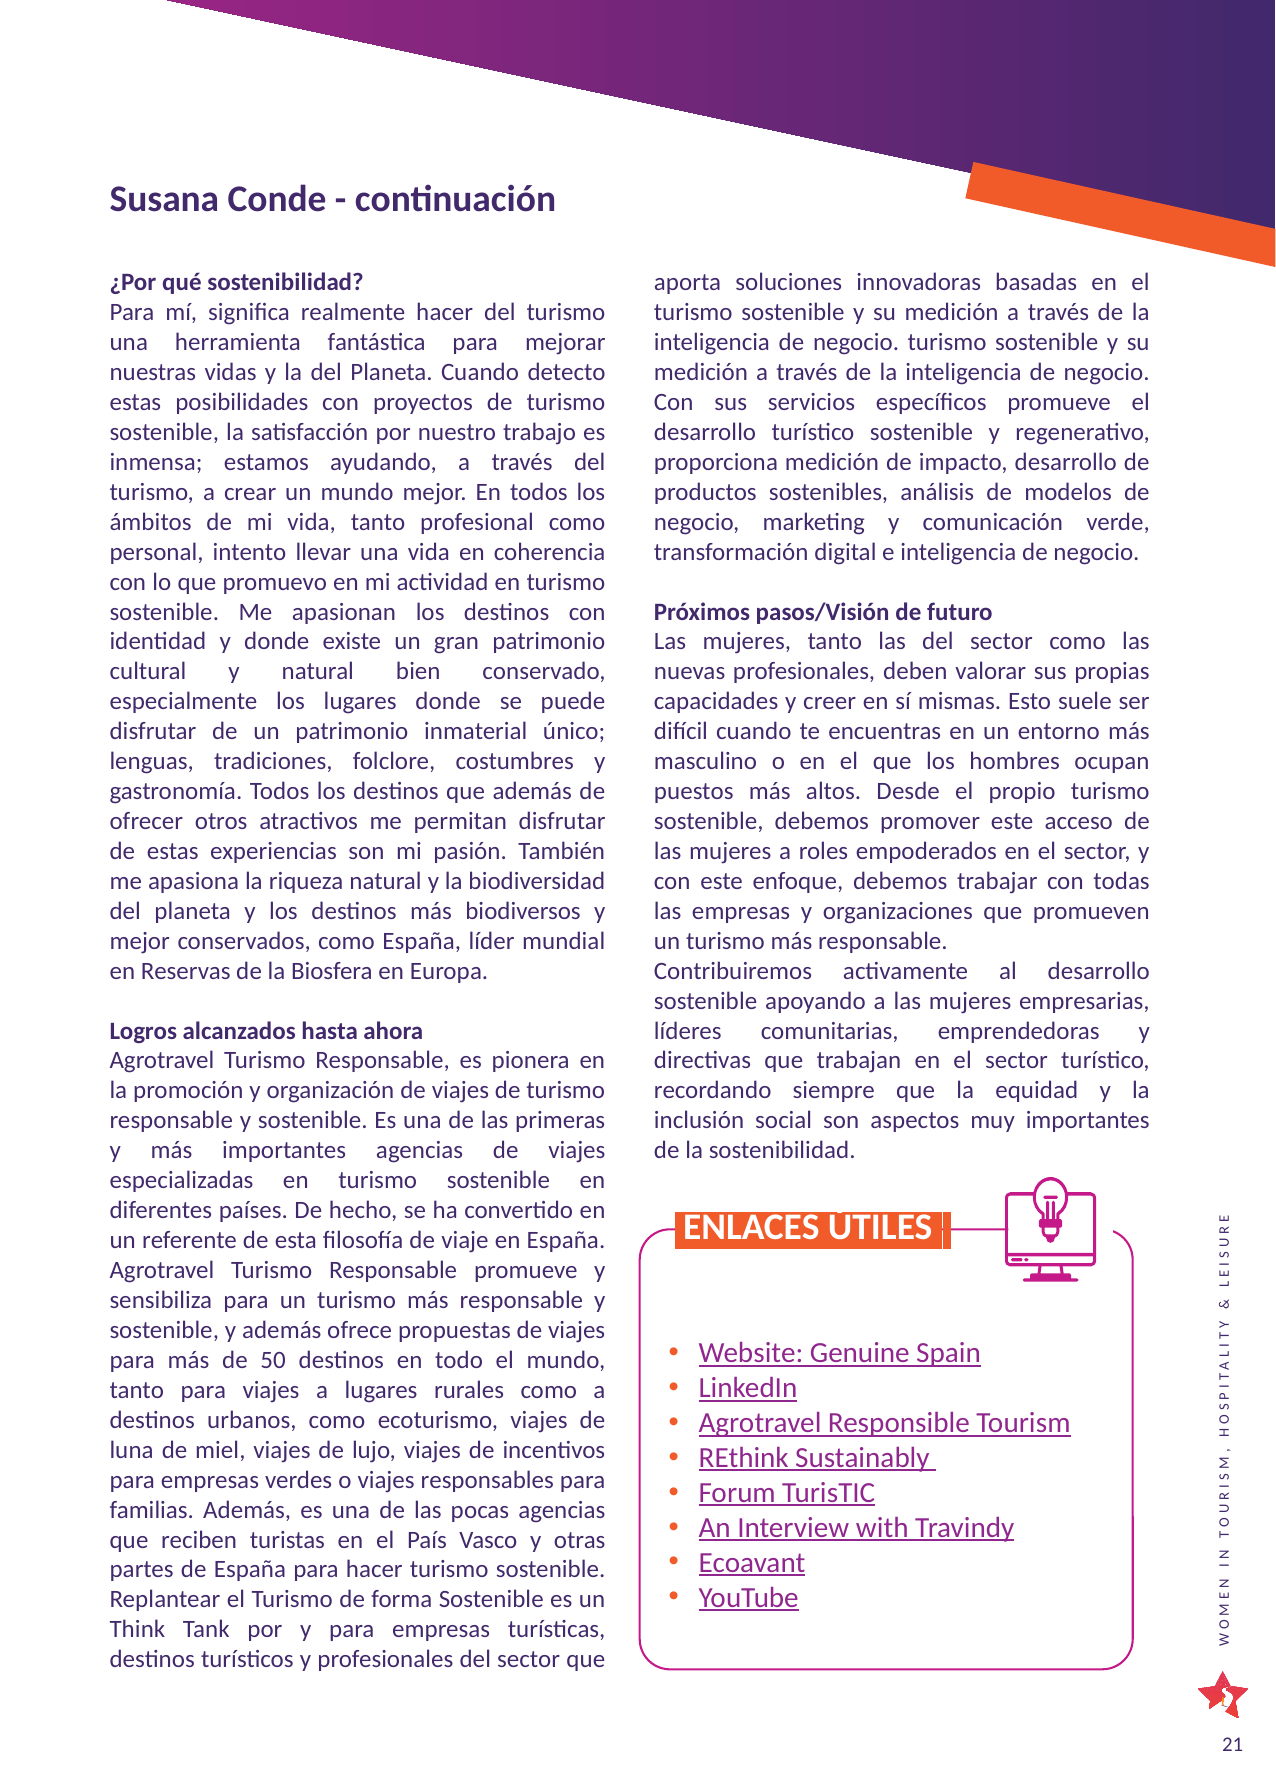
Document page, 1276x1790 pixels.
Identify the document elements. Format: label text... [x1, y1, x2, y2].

list ¿Por qué sostenibilidad? Para mí, significa realmente hacer del turismo una herramienta fantástica para mejorar nuestras vidas y la del Planeta. Cuando detecto estas posibilidades con proyectos de turismo sostenible, la satisfacción por nuestro trabajo es inmensa; estamos ayudando, a través del turismo, a crear un mundo mejor. En todos los ámbitos de mi vida, tanto profesional como personal, intento llevar una vida en coherencia con lo que promuevo en mi actividad en turismo sostenible. Me apasionan los destinos con identidad y donde existe un gran patrimonio cultural y natural bien conservado, especialmente los lugares donde se puede disfrutar de un patrimonio inmaterial único; lenguas, tradiciones, folclore, costumbres y gastronomía. Todos los destinos que además de ofrecer otros atractivos me permitan disfrutar de estas experiencias son mi pasión. También me apasiona la riqueza natural y la biodiversidad del planeta y los destinos más biodiversos y mejor conservados, como España, líder mundial en Reservas de la Biosfera en Europa. Logros alcanzados hasta ahora Agrotravel Turismo Responsable, es pionera en la promoción y organización de viajes de turismo responsable y sostenible. Es una de las primeras y más importantes agencias de viajes especializadas en turismo sostenible en diferentes países. De hecho, se ha convertido en un referente de esta filosofía de viaje en España. Agrotravel Turismo Responsable promueve y sensibiliza para un turismo más responsable y sostenible, y además ofrece propuestas de viajes para más de 50 destinos en todo el mundo, tanto para viajes a lugares rurales como a destinos urbanos, como ecoturismo, viajes de luna de miel, viajes de lujo, viajes de incentivos para empresas verdes o viajes responsables para familias. Además, es una de las pocas agencias que reciben turistas en el País Vasco y otras partes de España para hacer turismo sostenible. Replantear el Turismo de forma Sostenible es un Think Tank por y para empresas turísticas, destinos turísticos y profesionales del sector que aporta soluciones innovadoras basadas en el turismo sostenible y su medición a través de la inteligencia de negocio. turismo sostenible y su medición a través de la inteligencia de negocio. Con sus servicios específicos promueve el desarrollo turístico sostenible y regenerativo, proporciona medición de impacto, desarrollo de productos sostenibles, análisis de modelos de negocio, marketing y comunicación verde, transformación digital e inteligencia de negocio. Próximos pasos/Visión de futuro Las mujeres, tanto las del sector como las nuevas profesionales, deben valorar sus propias capacidades y creer en sí mismas. Esto suele ser difícil cuando te encuentras en un entorno más masculino o en el que los hombres ocupan puestos más altos. Desde el propio turismo sostenible, debemos promover este acceso de las mujeres a roles empoderados en el sector, y con este enfoque, debemos trabajar con todas las empresas y organizaciones que promueven un turismo más responsable. Contribuiremos activamente al desarrollo sostenible apoyando a las mujeres empresarias, líderes comunitarias, emprendedoras y directivas que trabajan en el sector turístico, recordando siempre que la equidad y la inclusión social son aspectos muy importantes de la sostenibilidad. [94, 259, 1166, 1705]
slide_number 21 [1189, 1704, 1259, 1782]
list Susana Conde - continuación [94, 166, 1166, 259]
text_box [639, 1176, 1133, 1670]
